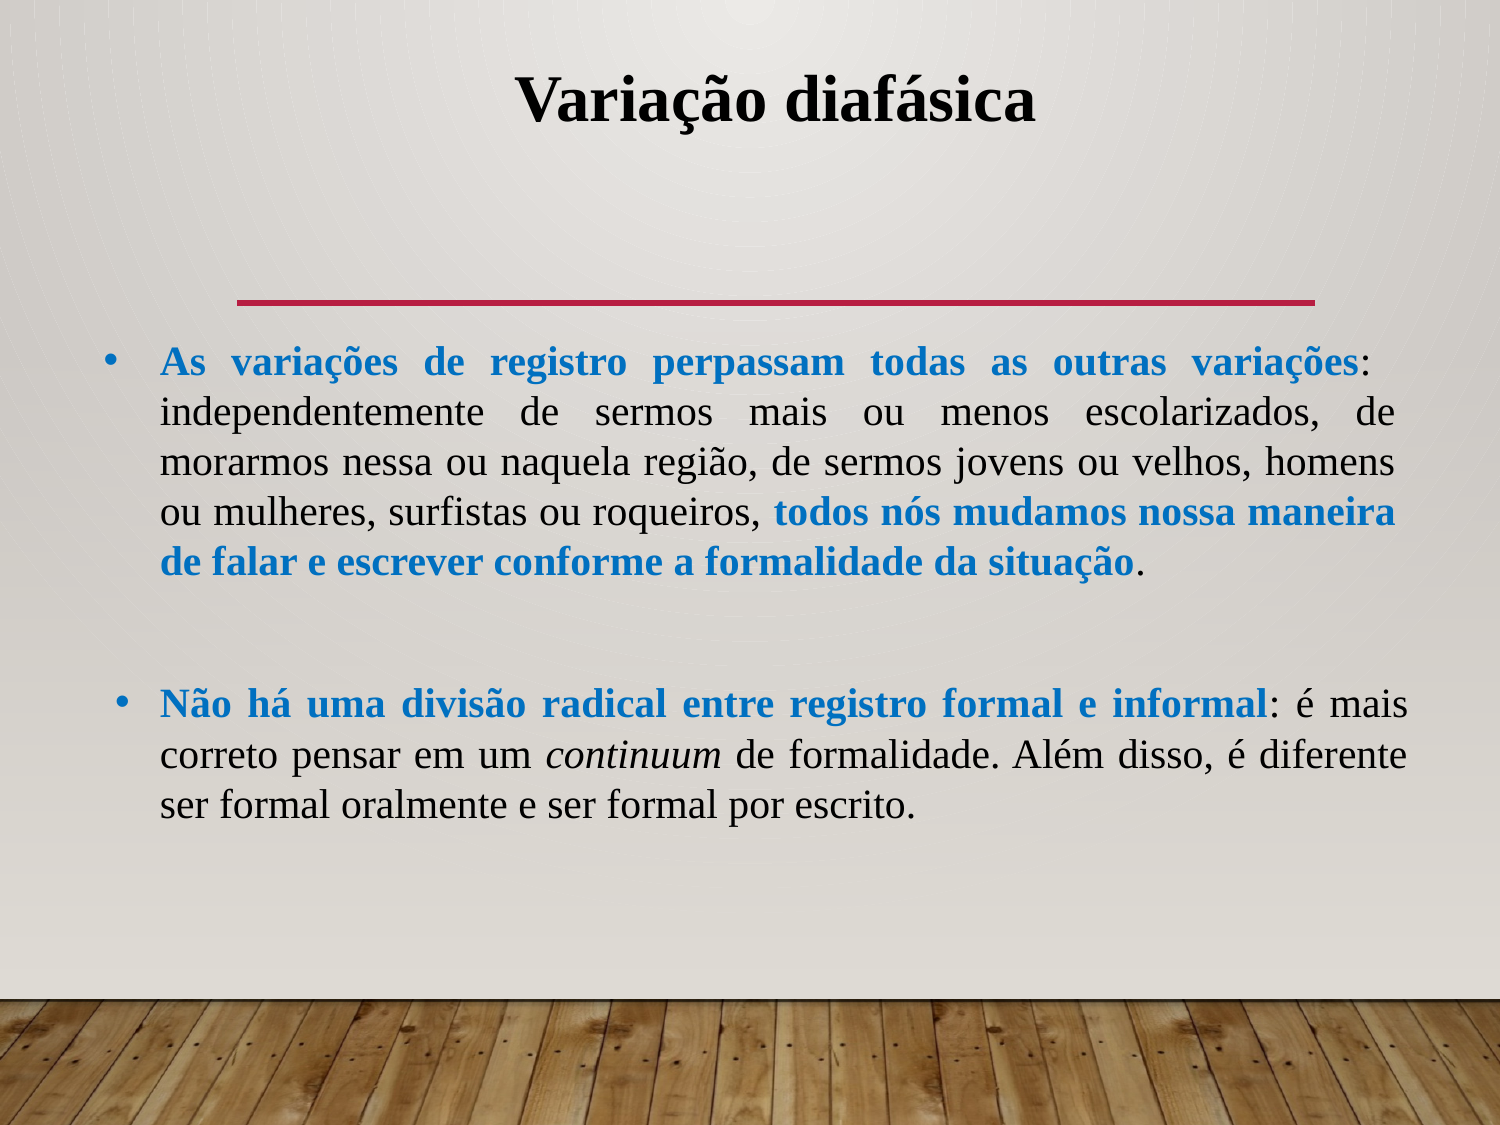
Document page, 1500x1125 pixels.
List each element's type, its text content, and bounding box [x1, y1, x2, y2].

text_box As variações de registro perpassam todas as outras variações: independentemente de sermos mais ou menos escolarizados, de morarmos nessa ou naquela região, de sermos jovens ou velhos, homens ou mulheres, surfistas ou roqueiros, todos nós mudamos nossa maneira de falar e escrever conforme a formalidade da situação. [88, 326, 1412, 657]
picture [0, 999, 1500, 1125]
title Variação diafásica [236, 56, 1315, 229]
text_box Não há uma divisão radical entre registro formal e informal: é mais correto pensar em um continuum de formalidade. Além disso, é diferente ser formal oralmente e ser formal por escrito. [100, 668, 1424, 917]
